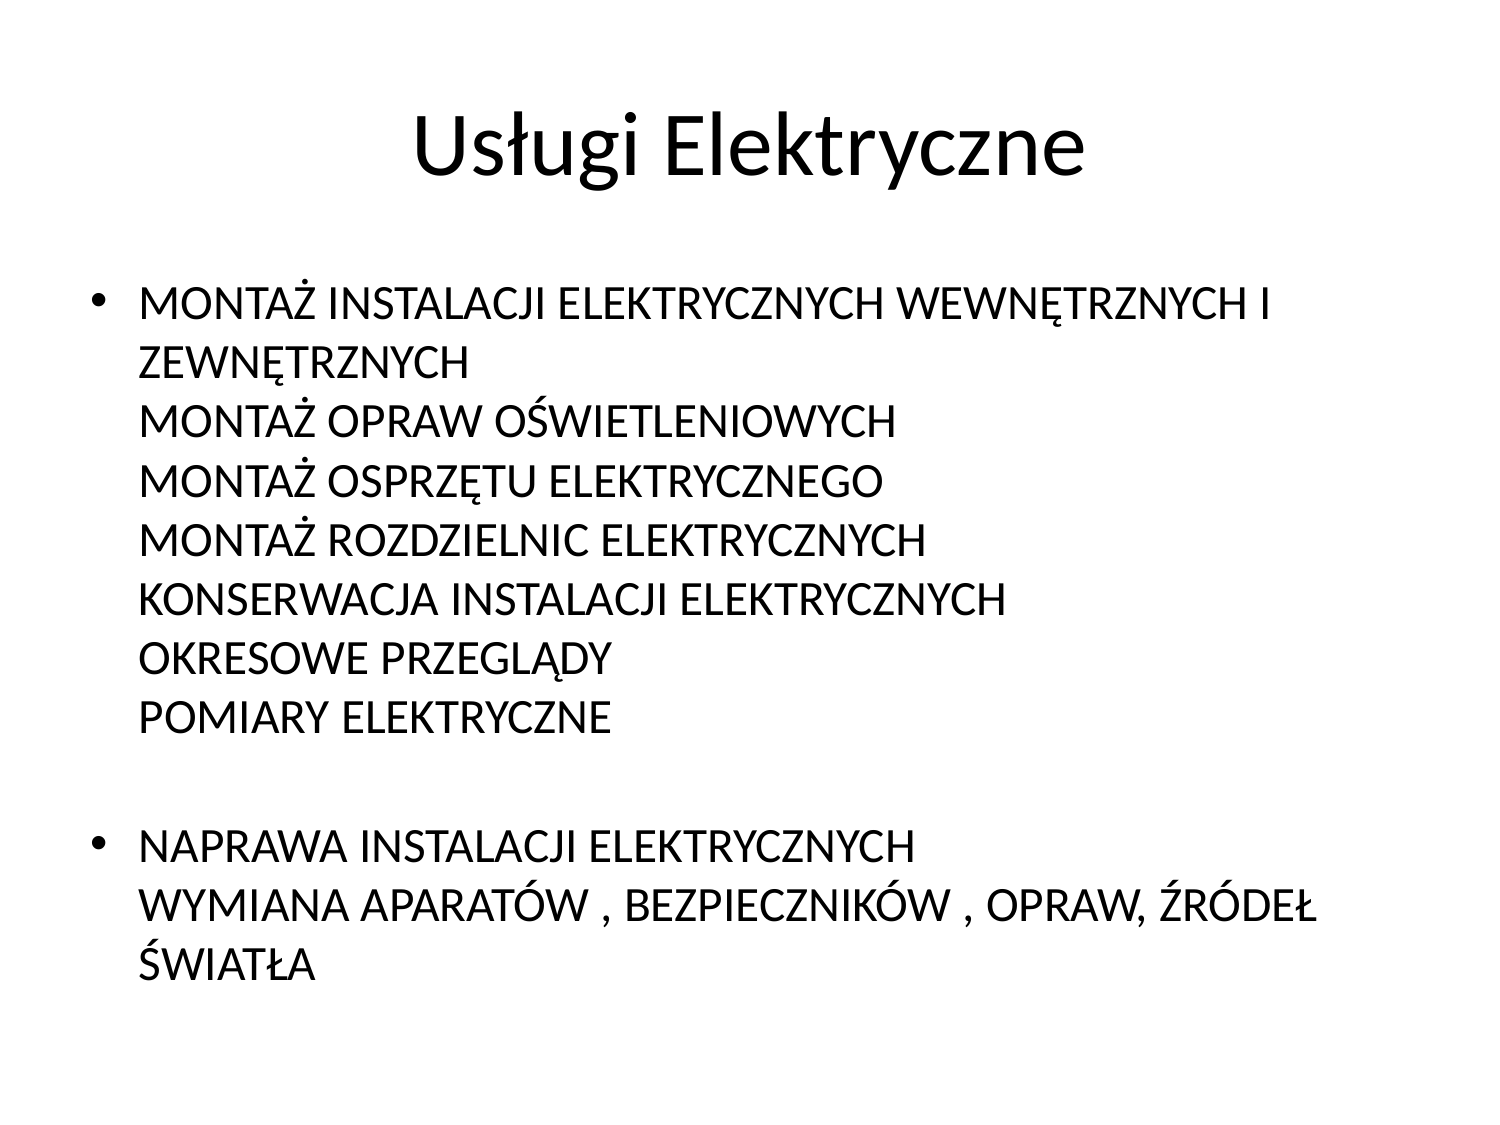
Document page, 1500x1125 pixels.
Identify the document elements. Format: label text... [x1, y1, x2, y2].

title Usługi Elektryczne [75, 45, 1425, 233]
list MONTAŻ INSTALACJI ELEKTRYCZNYCH WEWNĘTRZNYCH I ZEWNĘTRZNYCH MONTAŻ OPRAW OŚWIETLENIOWYCH MONTAŻ OSPRZĘTU ELEKTRYCZNEGO MONTAŻ ROZDZIELNIC ELEKTRYCZNYCH KONSERWACJA INSTALACJI ELEKTRYCZNYCH OKRESOWE PRZEGLĄDY POMIARY ELEKTRYCZNE NAPRAWA INSTALACJI ELEKTRYCZNYCH WYMIANA APARATÓW , BEZPIECZNIKÓW , OPRAW, ŹRÓDEŁ ŚWIATŁA [75, 262, 1425, 1005]
